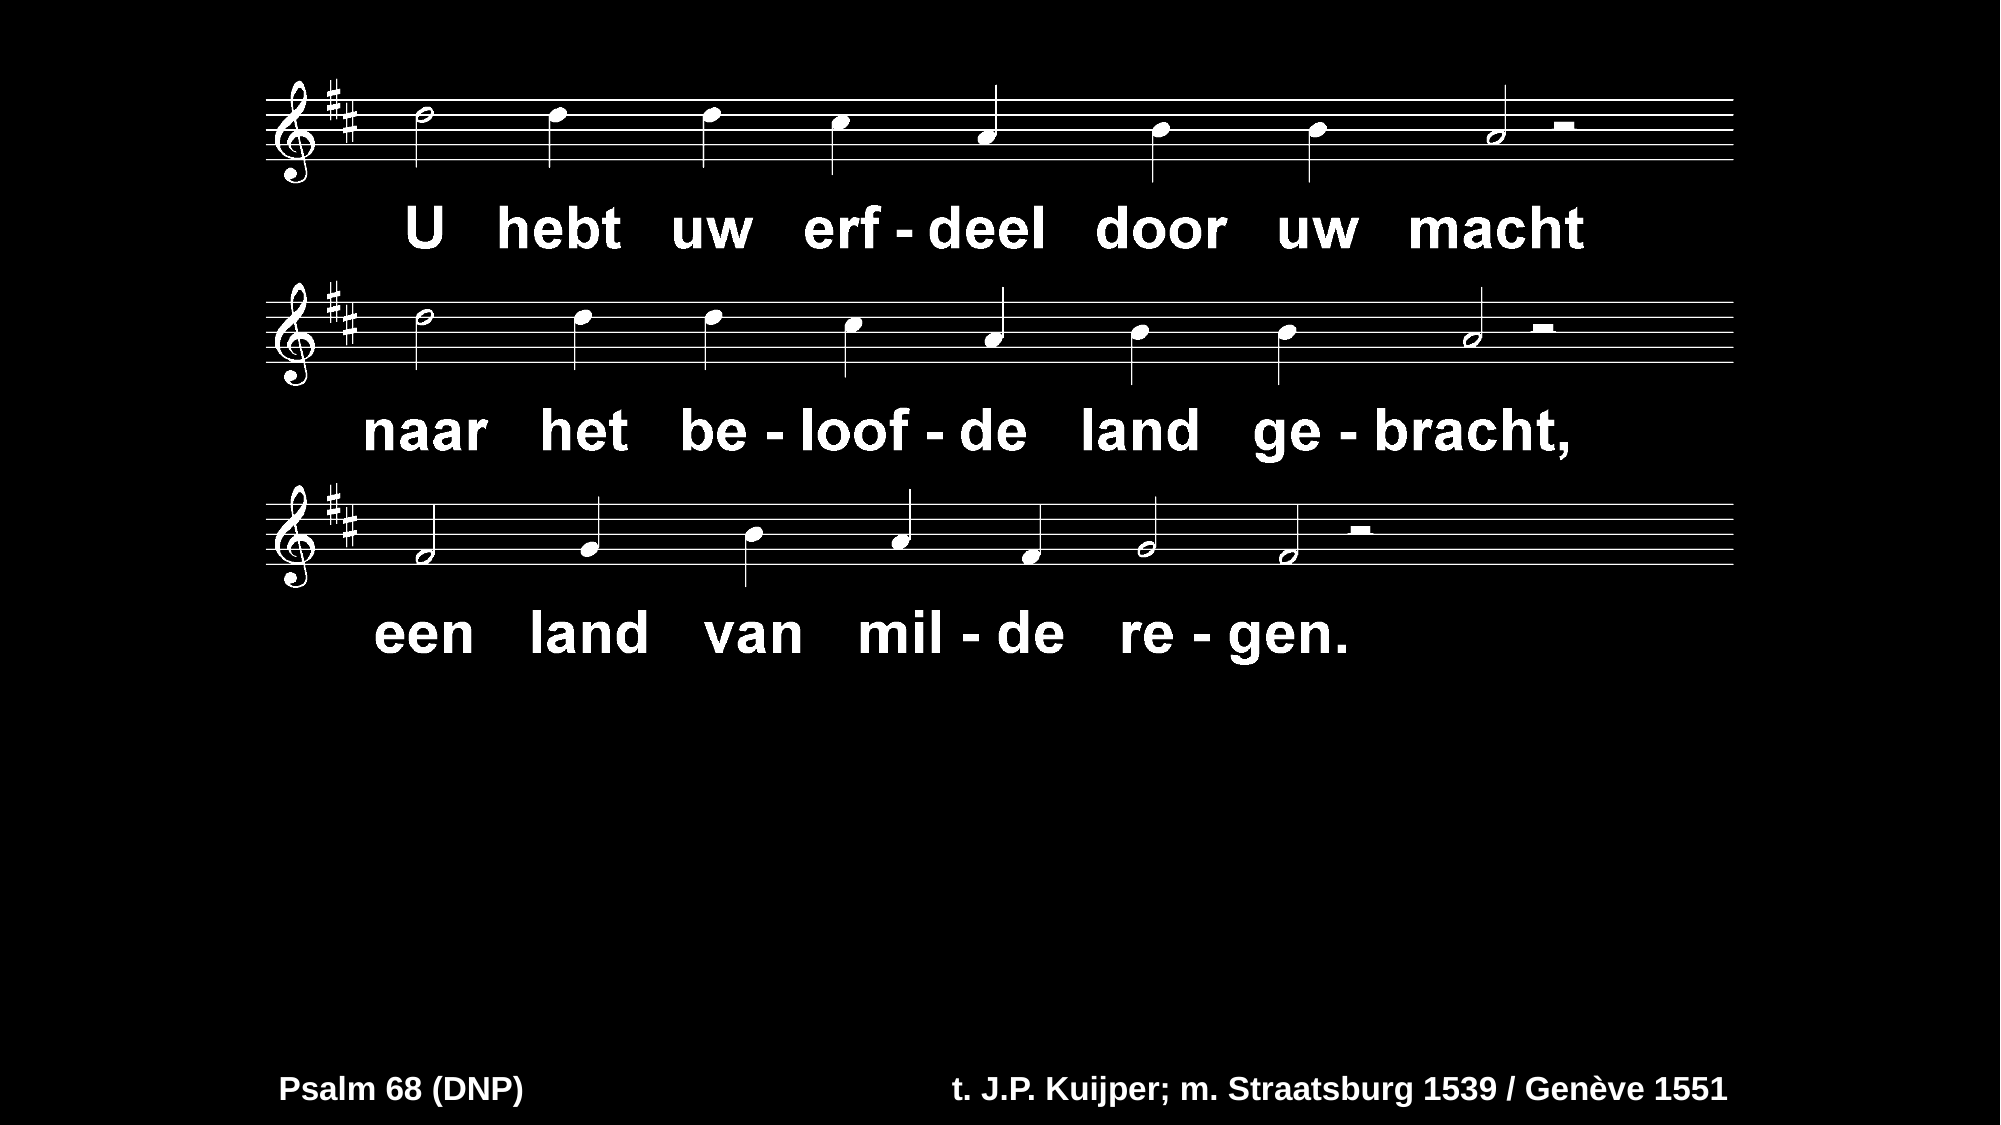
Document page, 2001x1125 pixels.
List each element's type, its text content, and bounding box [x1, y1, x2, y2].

text_box Psalm 68 (DNP) t. J.P. Kuijper; m. Straatsburg 1539 / Genève 1551 [263, 1059, 1745, 1115]
picture [249, 62, 1750, 681]
